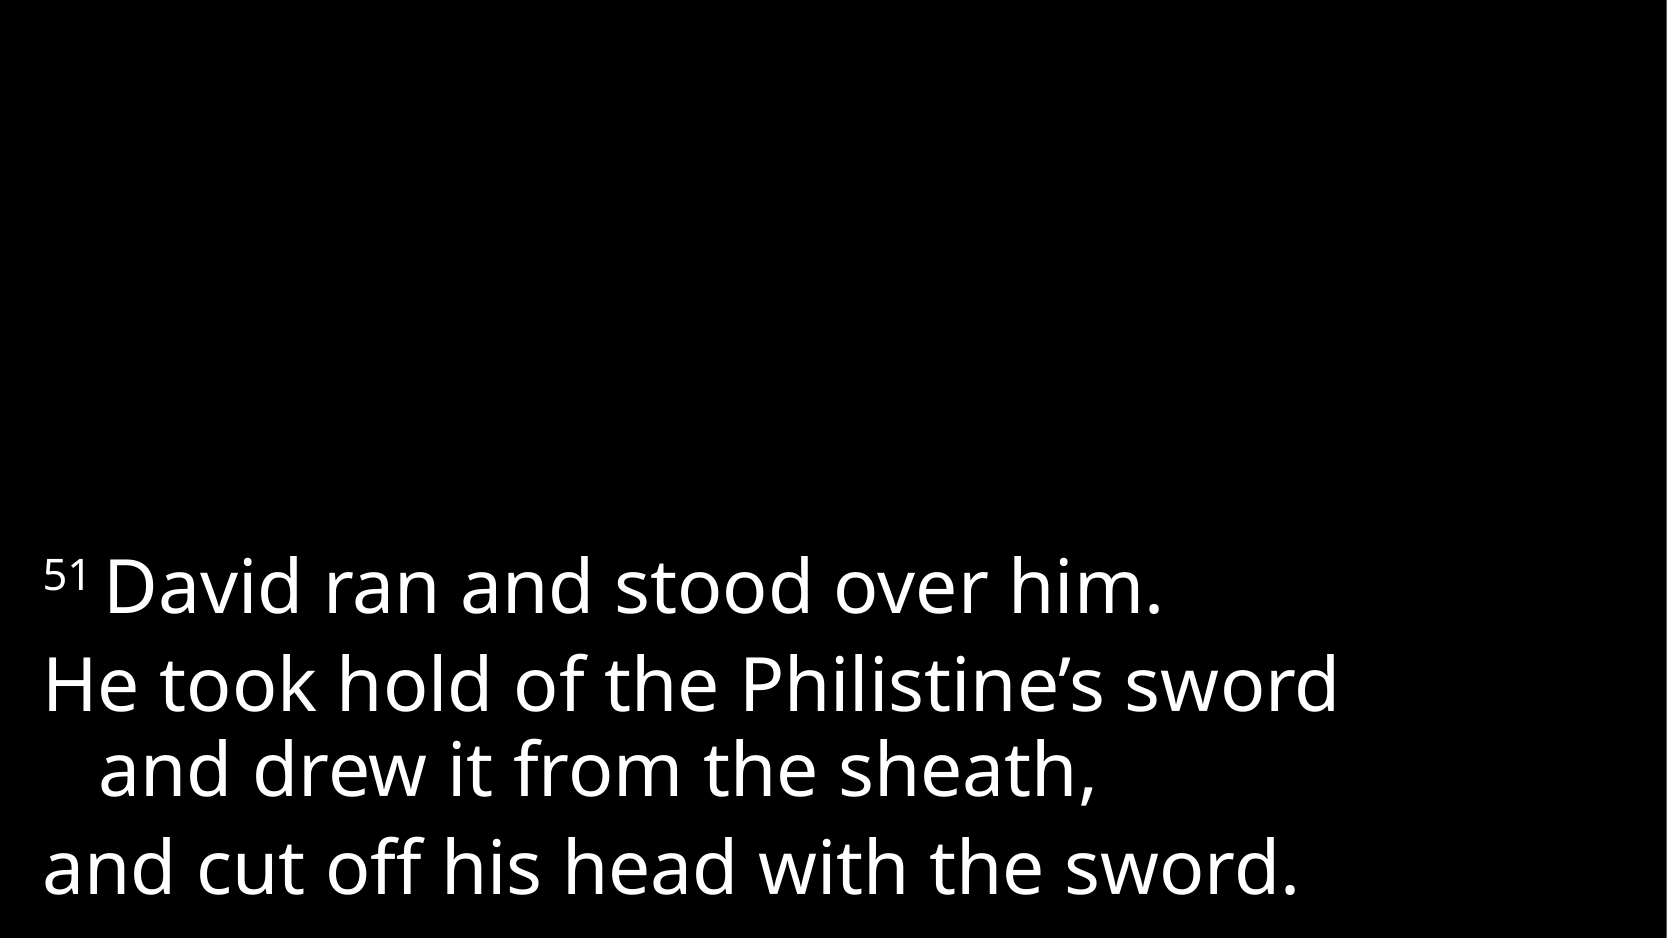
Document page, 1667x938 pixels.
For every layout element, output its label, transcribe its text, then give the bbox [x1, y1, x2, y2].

text_box 51 David ran and stood over him. He took hold of the Philistine’s sword and drew it from the sheath, and cut off his head with the sword. [27, 537, 1639, 919]
